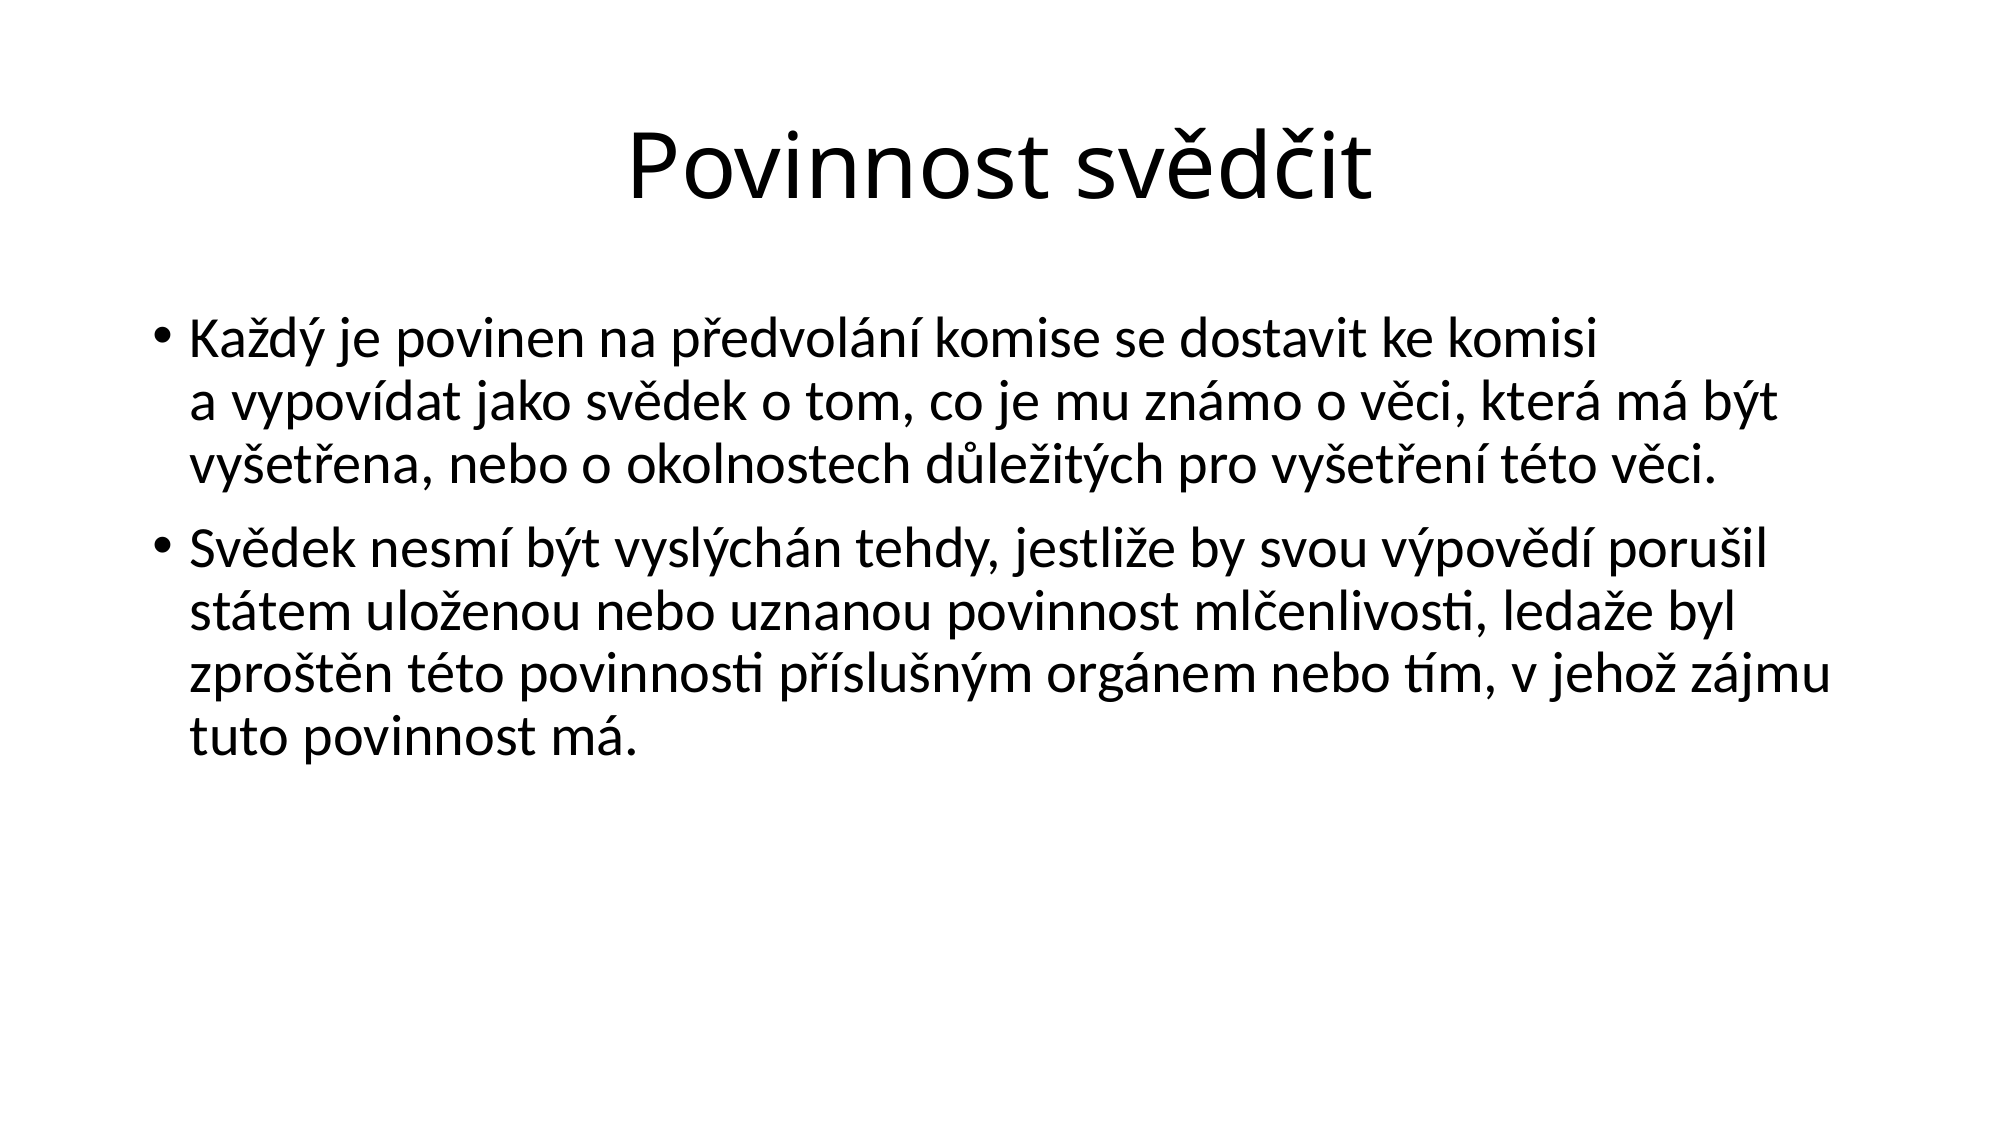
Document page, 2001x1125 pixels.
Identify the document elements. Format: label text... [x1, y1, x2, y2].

title Povinnost svědčit [137, 59, 1863, 278]
list Každý je povinen na předvolání komise se dostavit ke komisi a vypovídat jako svědek o tom, co je mu známo o věci, která má být vyšetřena, nebo o okolnostech důležitých pro vyšetření této věci. Svědek nesmí být vyslýchán tehdy, jestliže by svou výpovědí porušil státem uloženou nebo uznanou povinnost mlčenlivosti, ledaže byl zproštěn této povinnosti příslušným orgánem nebo tím, v jehož zájmu tuto povinnost má. [137, 299, 1863, 1014]
